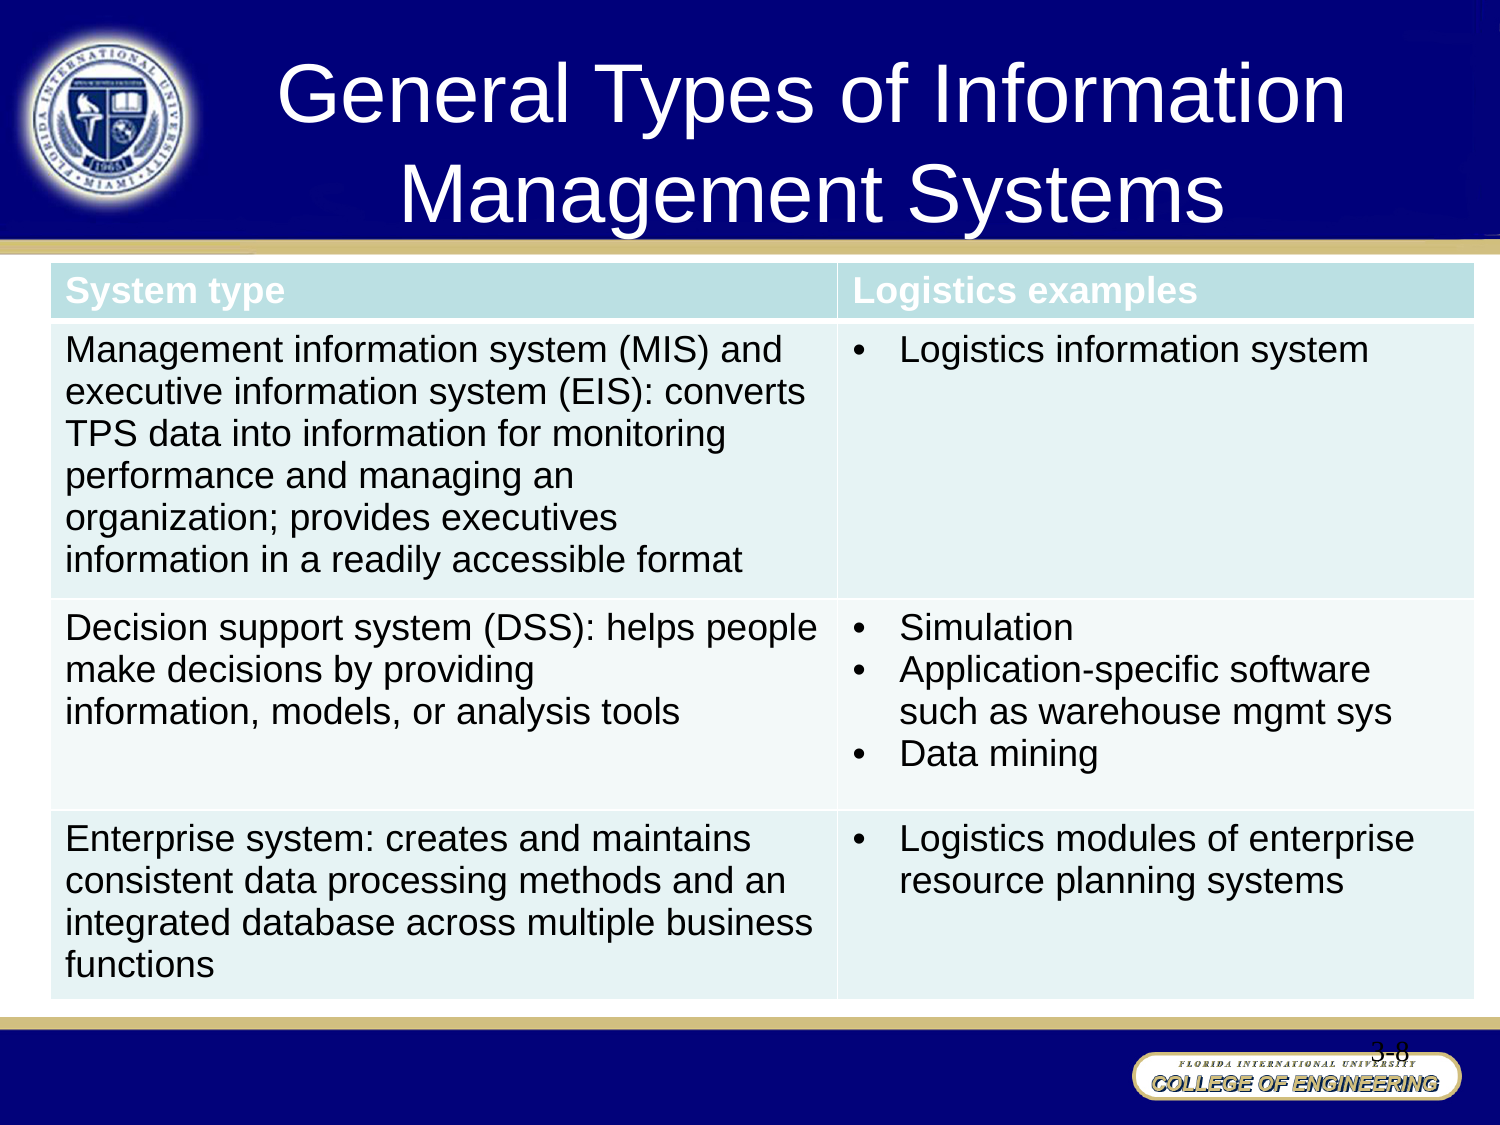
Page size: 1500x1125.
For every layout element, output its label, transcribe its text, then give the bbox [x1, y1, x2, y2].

table_cell Enterprise system: creates and maintains consistent data processing methods and an integrated database across multiple business functions [51, 811, 837, 999]
table_cell Decision support system (DSS): helps people make decisions by providing information, models, or analysis tools [51, 600, 837, 809]
table_cell Logistics modules of enterprise resource planning systems [838, 811, 1474, 999]
text_box [1249, 1050, 1388, 1096]
table_cell Management information system (MIS) and executive information system (EIS): converts TPS data into information for monitoring performance and managing an organization; provides executives information in a readily accessible format [51, 324, 837, 598]
table_header Logistics examples [838, 263, 1474, 318]
slide_number 3-8 [1074, 1024, 1426, 1103]
picture [0, 0, 1500, 1125]
table_cell Logistics information system [838, 324, 1474, 598]
table_cell Simulation Application-specific software such as warehouse mgmt sys Data mining [838, 600, 1474, 809]
table_header System type [51, 263, 837, 318]
title General Types of Information Management Systems [199, 44, 1426, 233]
